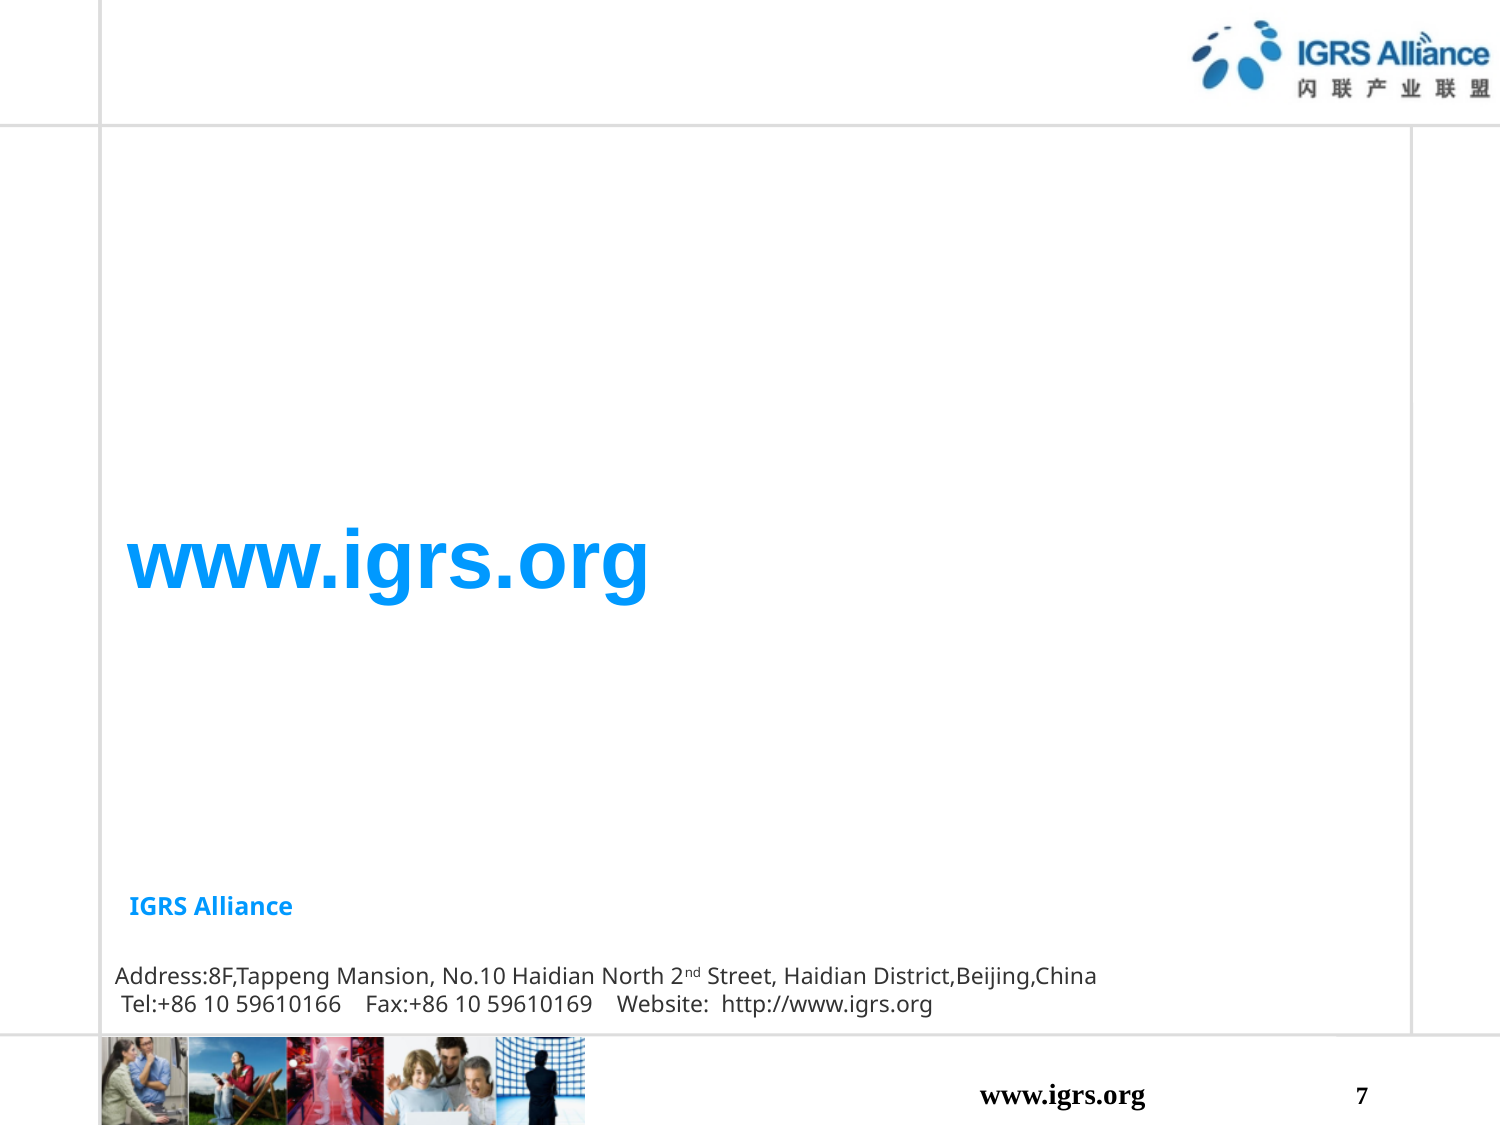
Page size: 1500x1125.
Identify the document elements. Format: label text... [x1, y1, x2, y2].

picture [1187, 5, 1500, 114]
text_box IGRS Alliance [114, 883, 309, 929]
text_box Address:8F,Tappeng Mansion, No.10 Haidian North 2nd Street, Haidian District,Beijing,China Tel:+86 10 59610166 Fax:+86 10 59610169 Website: http://www.igrs.org [100, 954, 1247, 1052]
title www.igrs.org [112, 467, 821, 587]
picture [101, 1052, 585, 1125]
